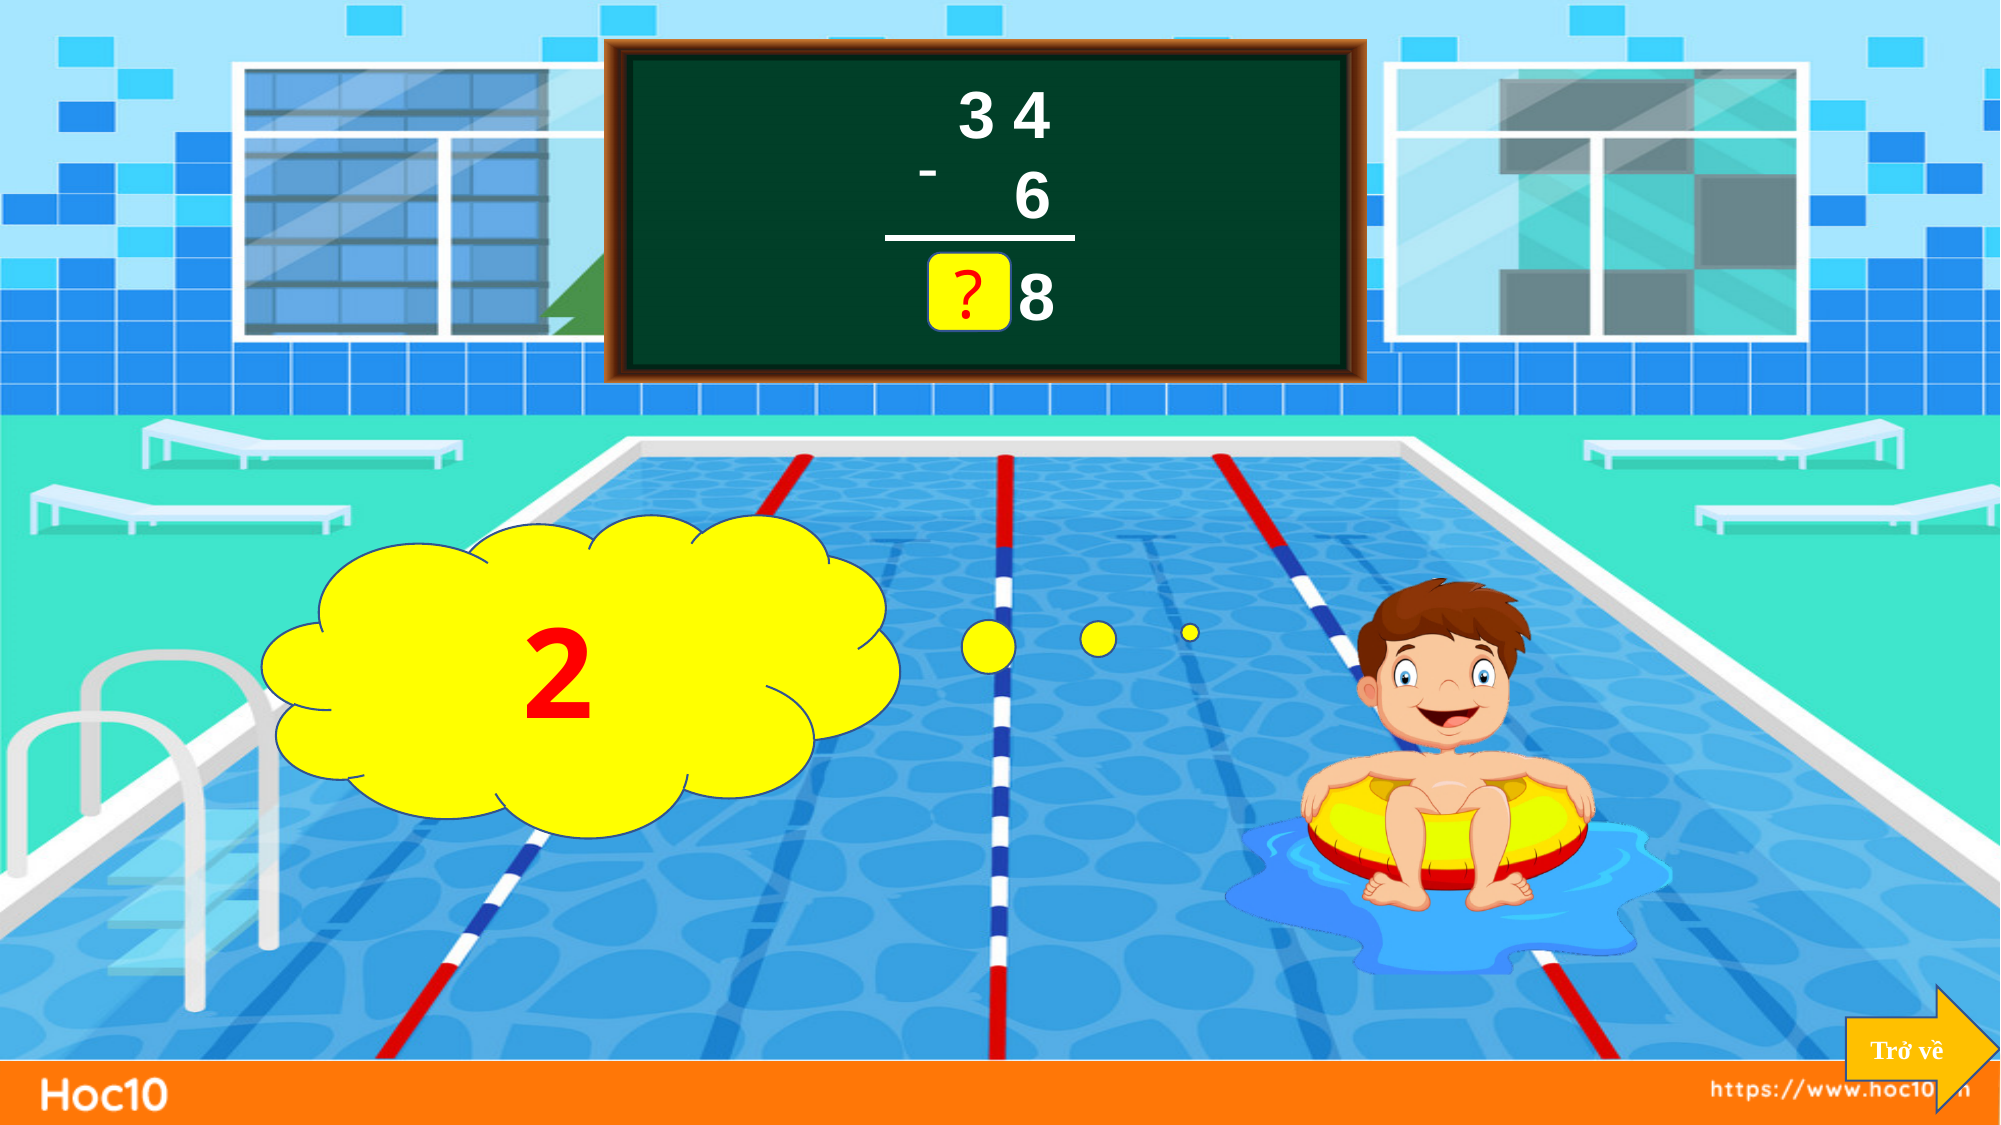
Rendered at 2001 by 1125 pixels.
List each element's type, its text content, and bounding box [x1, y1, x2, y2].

picture [0, 0, 2001, 1125]
text_box Trở về [1844, 1061, 1990, 1115]
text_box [885, 64, 1115, 343]
